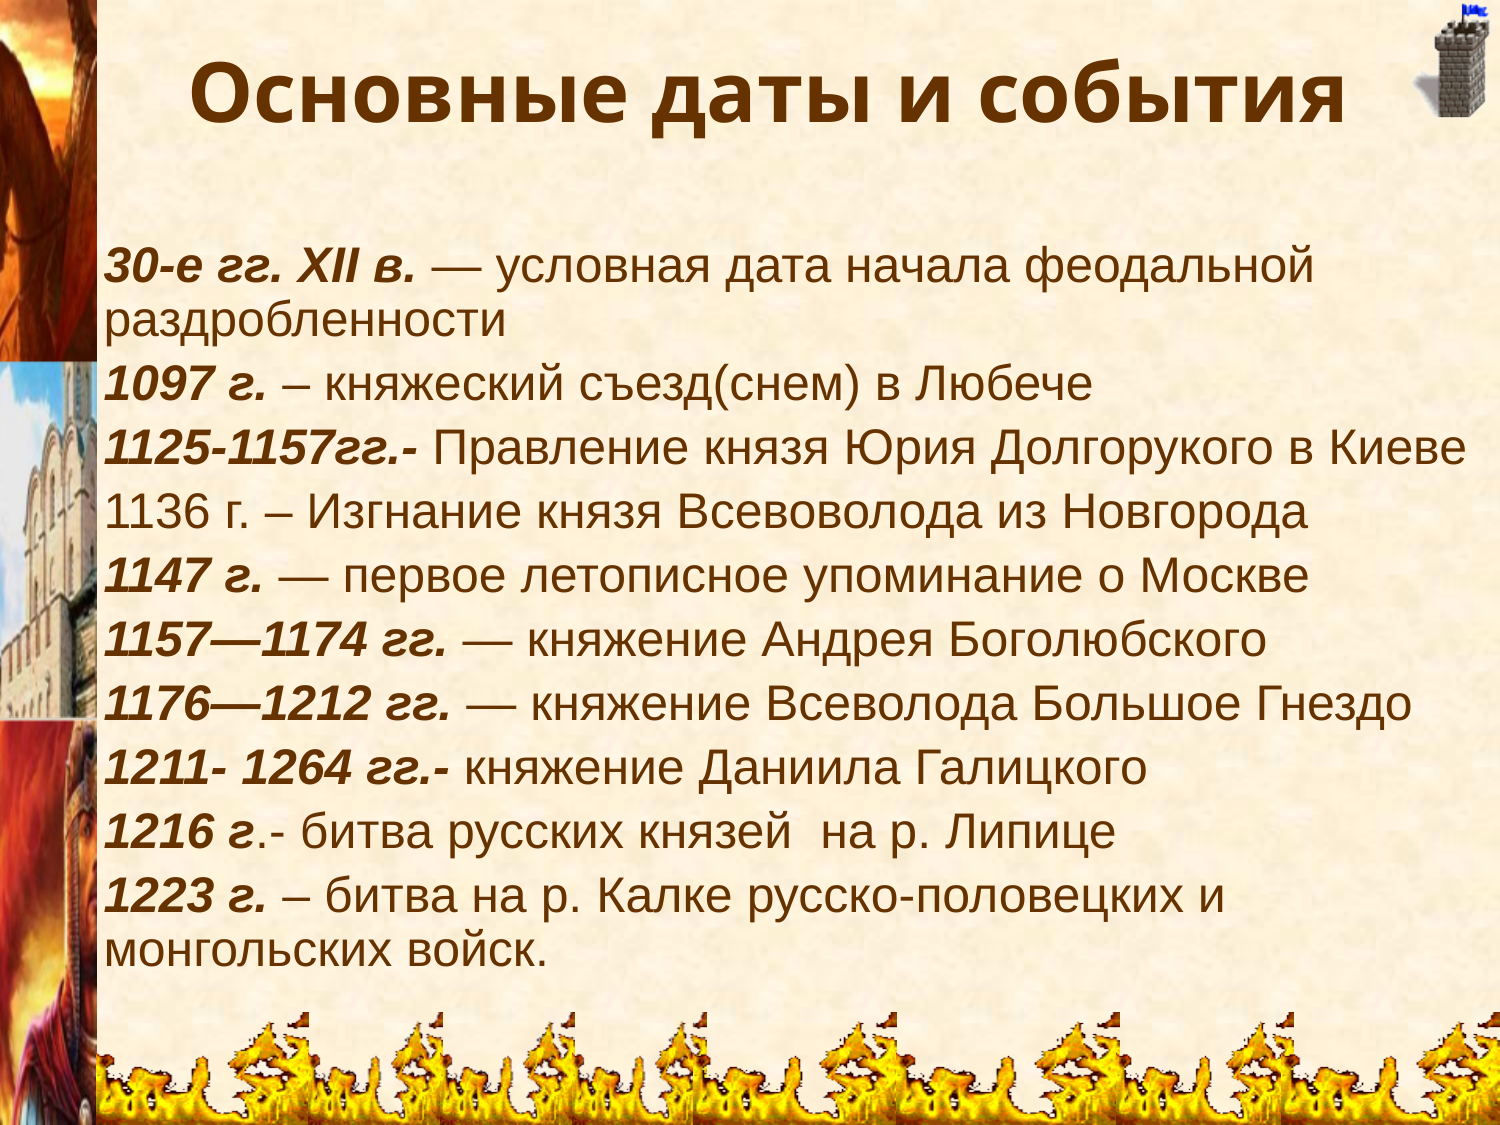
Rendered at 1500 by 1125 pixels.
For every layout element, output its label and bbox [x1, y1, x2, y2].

text_box [0, 0, 1500, 1125]
picture [1410, 0, 1500, 124]
